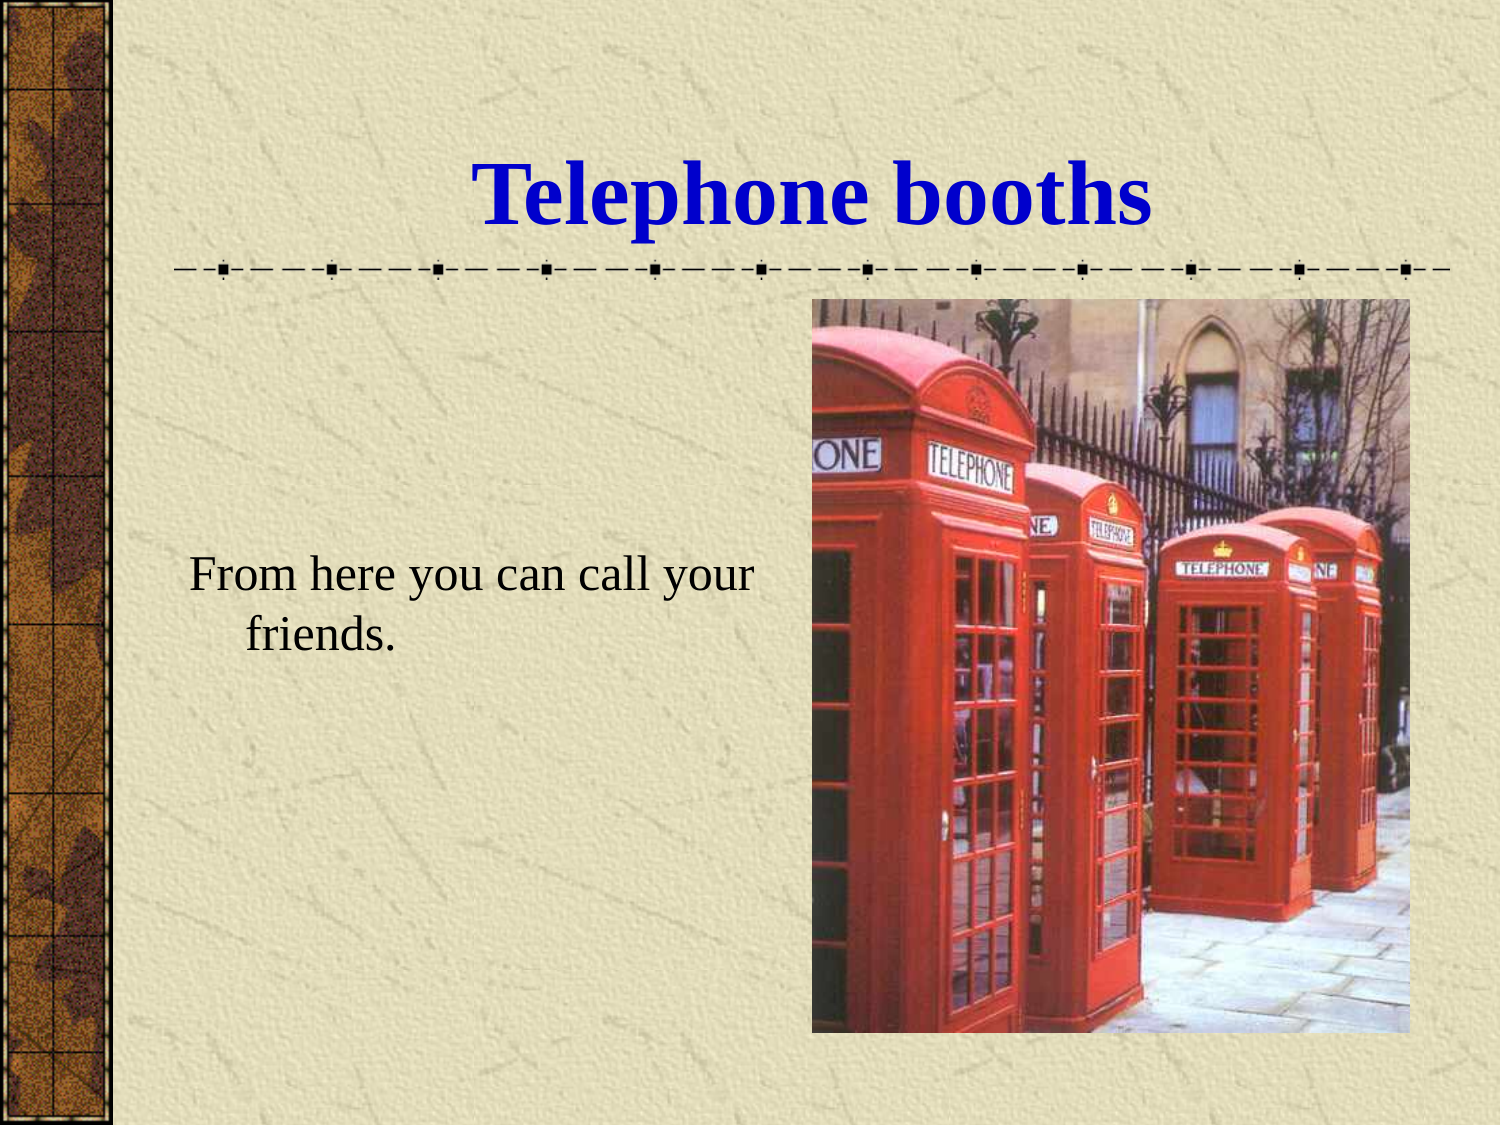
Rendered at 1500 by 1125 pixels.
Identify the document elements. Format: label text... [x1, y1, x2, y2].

title Telephone booths [174, 62, 1451, 251]
picture [0, 0, 1500, 1125]
text_box From here you can call your friends. [174, 289, 799, 965]
